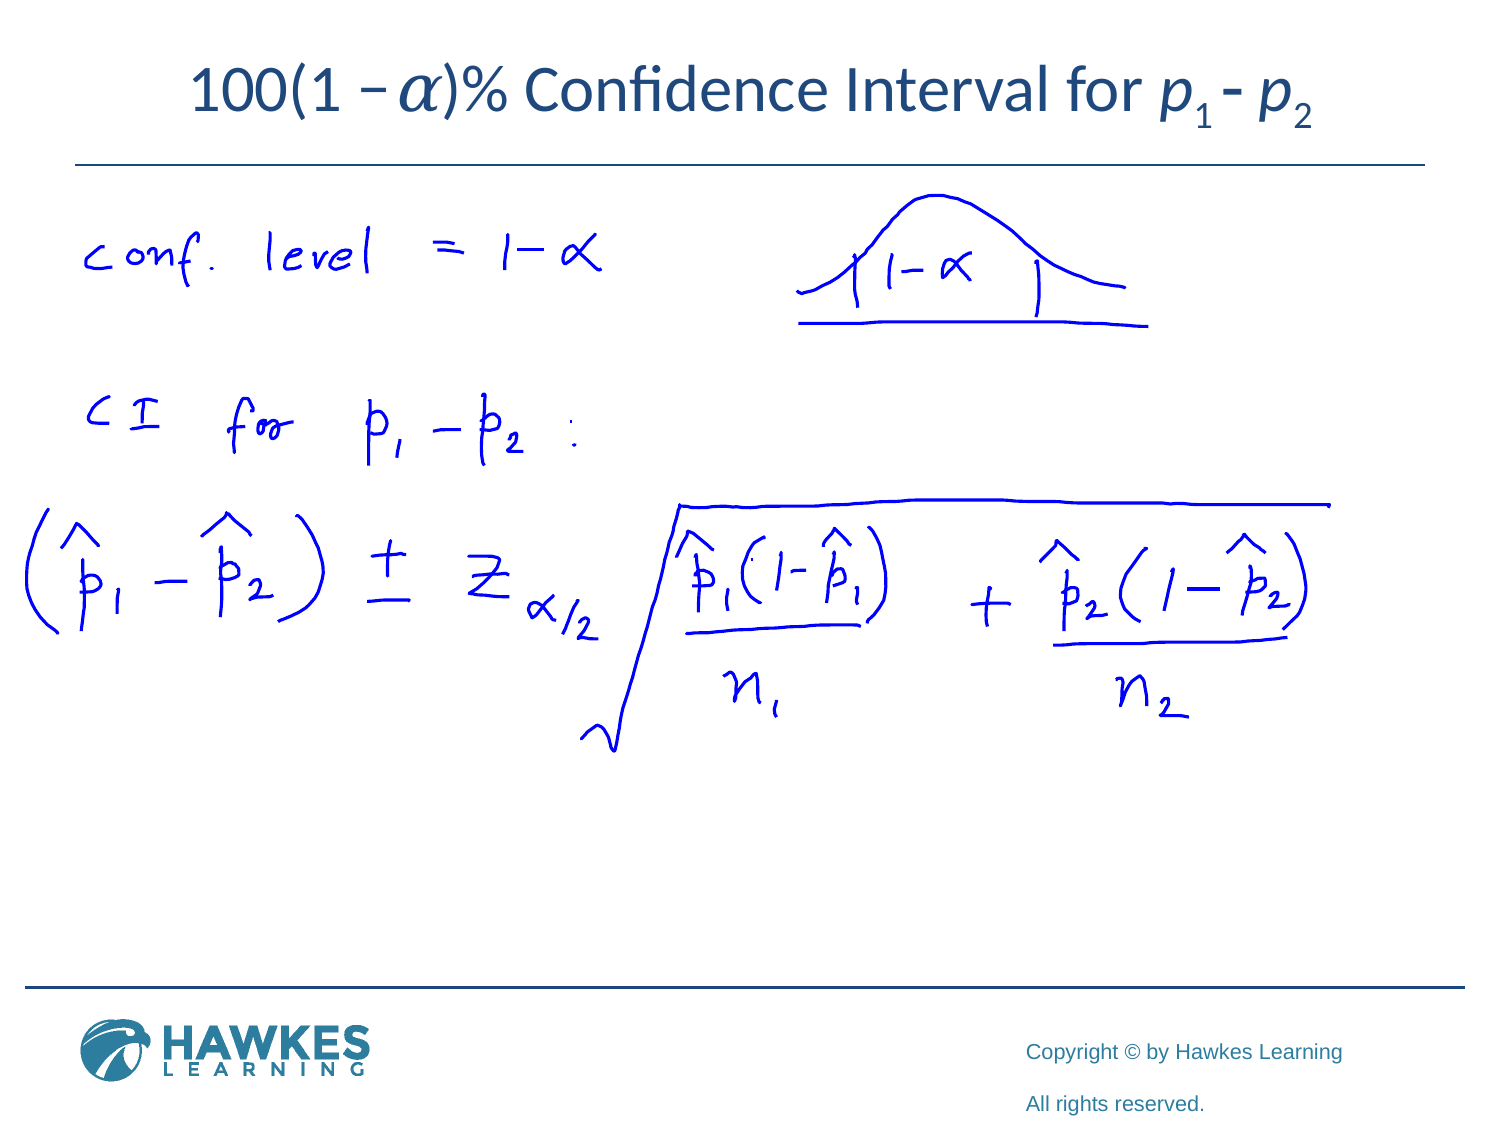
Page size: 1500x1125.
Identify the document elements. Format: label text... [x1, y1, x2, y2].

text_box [468, 555, 599, 640]
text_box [366, 540, 410, 602]
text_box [432, 234, 602, 271]
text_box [88, 396, 160, 430]
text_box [796, 195, 1126, 318]
text_box [580, 499, 1331, 752]
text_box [570, 421, 576, 446]
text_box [971, 587, 1012, 627]
text_box [1096, 324, 1149, 328]
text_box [1040, 533, 1307, 718]
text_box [26, 509, 324, 635]
picture [75, 1012, 375, 1088]
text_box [85, 232, 213, 286]
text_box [366, 393, 524, 466]
title 100(1 −α)% Confidence Interval for p1 - p2 [75, 29, 1425, 180]
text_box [723, 671, 777, 718]
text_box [228, 398, 294, 453]
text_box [676, 526, 887, 634]
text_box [268, 226, 369, 274]
